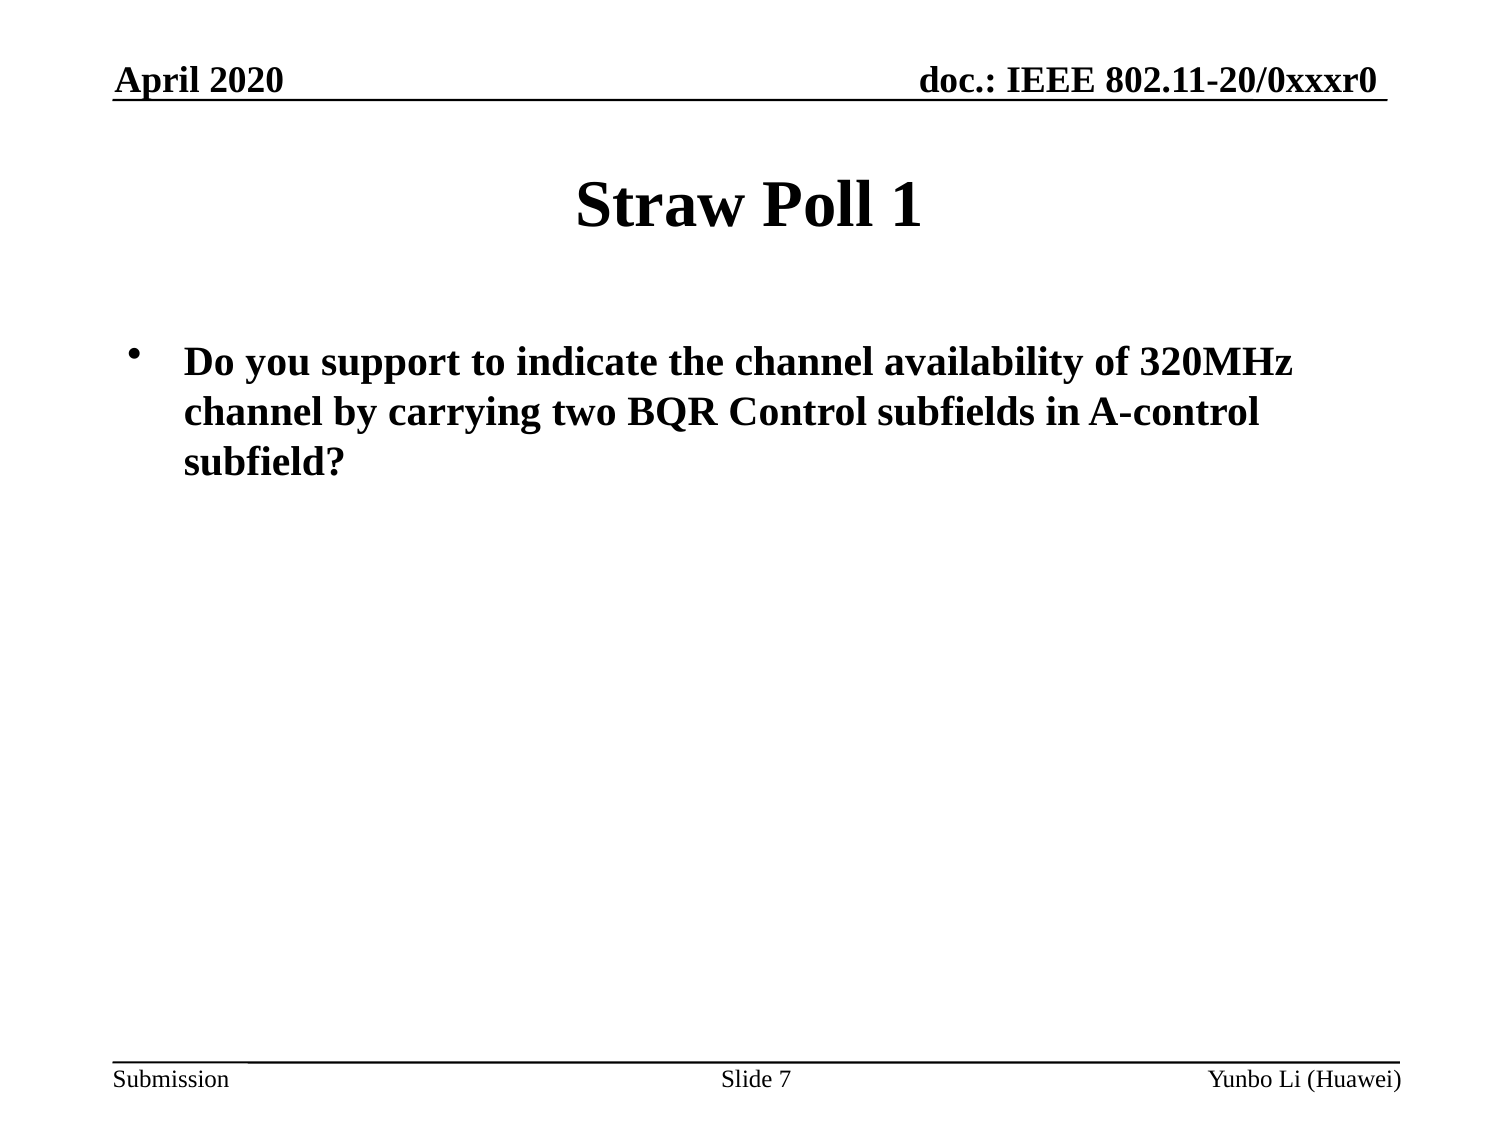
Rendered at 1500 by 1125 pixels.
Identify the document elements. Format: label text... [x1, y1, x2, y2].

slide_number Slide 7 [712, 1061, 800, 1093]
title Straw Poll 1 [112, 112, 1388, 288]
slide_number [114, 54, 286, 101]
list Do you support to indicate the channel availability of 320MHz channel by carrying two BQR Control subfields in A-control subfield? [112, 326, 1388, 1002]
footer Yunbo Li (Huawei) [1204, 1061, 1402, 1093]
